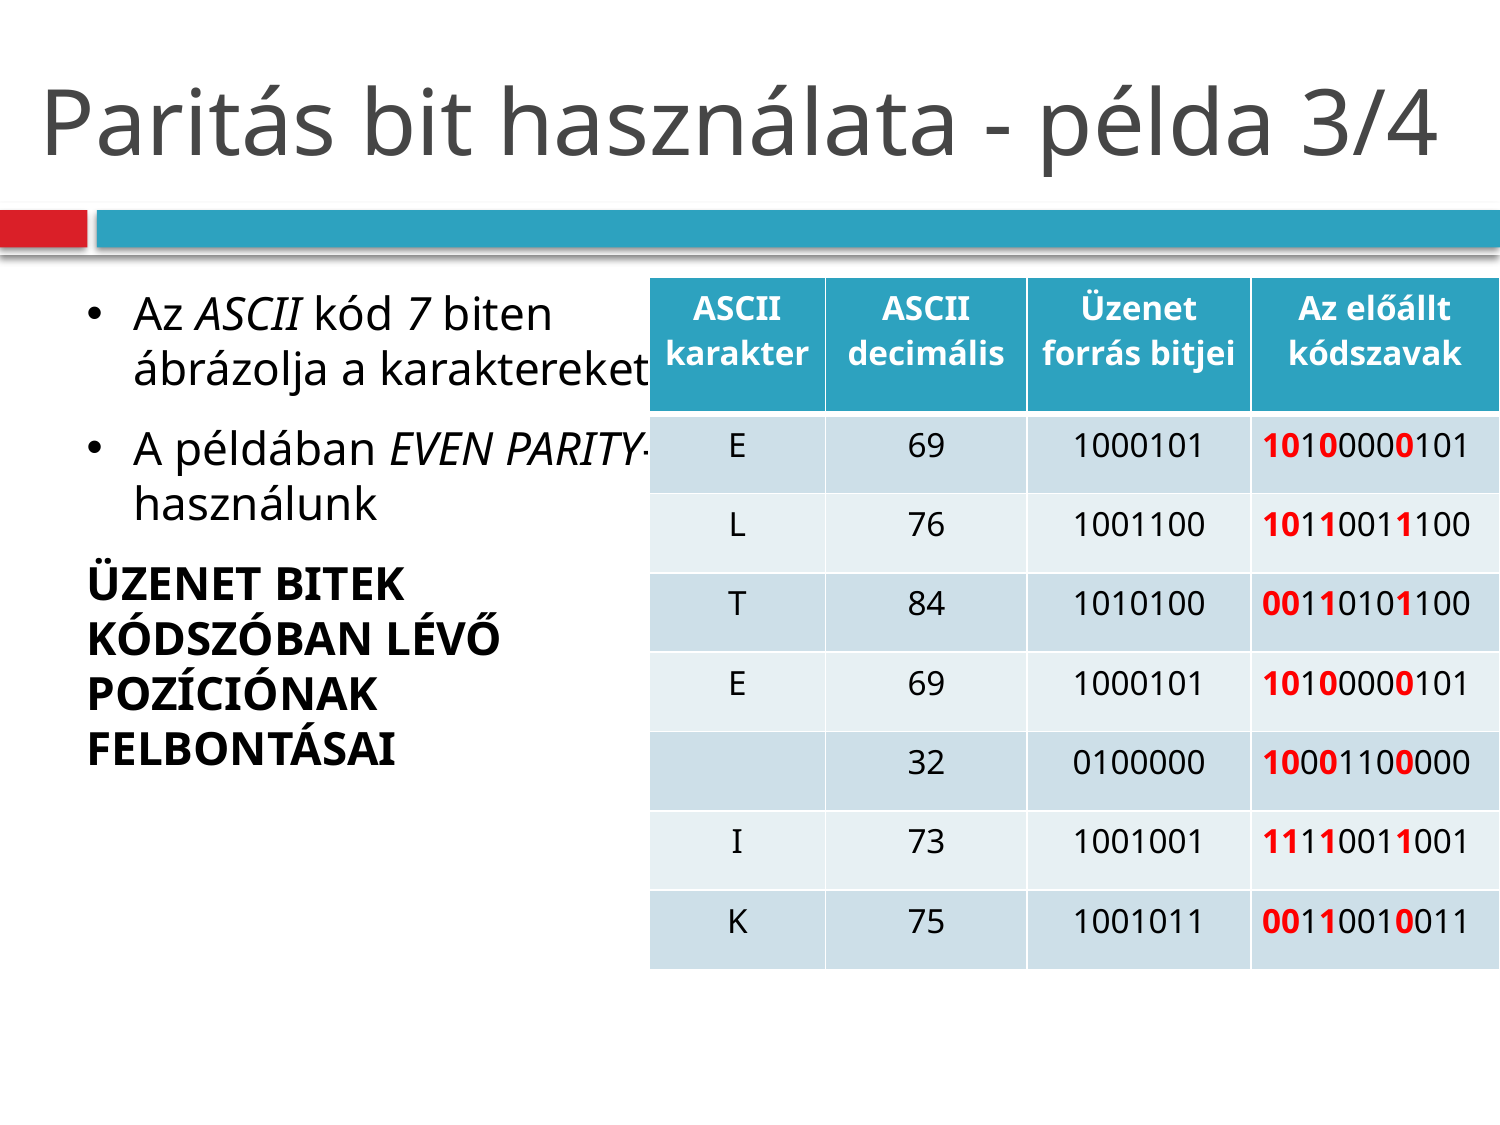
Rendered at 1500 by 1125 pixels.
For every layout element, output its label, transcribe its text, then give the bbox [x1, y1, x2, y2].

table_cell K [650, 891, 825, 969]
table_cell 84 [826, 574, 1026, 651]
table_cell 00110101100 [1252, 574, 1499, 651]
table_cell 76 [826, 494, 1026, 572]
table_cell T [650, 574, 825, 651]
table_header Üzenet forrás bitjei [1028, 278, 1250, 411]
table_cell 1010100 [1028, 574, 1250, 651]
table_header ASCII karakter [650, 278, 825, 411]
table_cell 1001100 [1028, 494, 1250, 572]
table_cell 10001100000 [1252, 732, 1499, 810]
table_cell 75 [826, 891, 1026, 969]
table_cell 69 [826, 417, 1026, 493]
table_cell 1000101 [1028, 653, 1250, 731]
table_cell 32 [826, 732, 1026, 810]
table_cell 00110010011 [1252, 891, 1499, 969]
table_cell L [650, 494, 825, 572]
table_cell 1001001 [1028, 812, 1250, 889]
table_cell 10100000101 [1252, 417, 1499, 493]
table_cell 73 [826, 812, 1026, 889]
table_cell I [650, 812, 825, 889]
table_cell 1001011 [1028, 891, 1250, 969]
table_header Az előállt kódszavak [1252, 278, 1499, 411]
table_cell 0100000 [1028, 732, 1250, 810]
table_cell 10100000101 [1252, 653, 1499, 731]
table_cell E [650, 417, 825, 493]
table_cell E [650, 653, 825, 731]
table_cell 1000101 [1028, 417, 1250, 493]
table_cell 10110011100 [1252, 494, 1499, 572]
table_header ASCII decimális [826, 278, 1026, 411]
table_cell [650, 732, 825, 810]
table_cell 69 [826, 653, 1026, 731]
table_cell 11110011001 [1252, 812, 1499, 889]
title Paritás bit használata - példa 3/4 [24, 37, 1475, 200]
